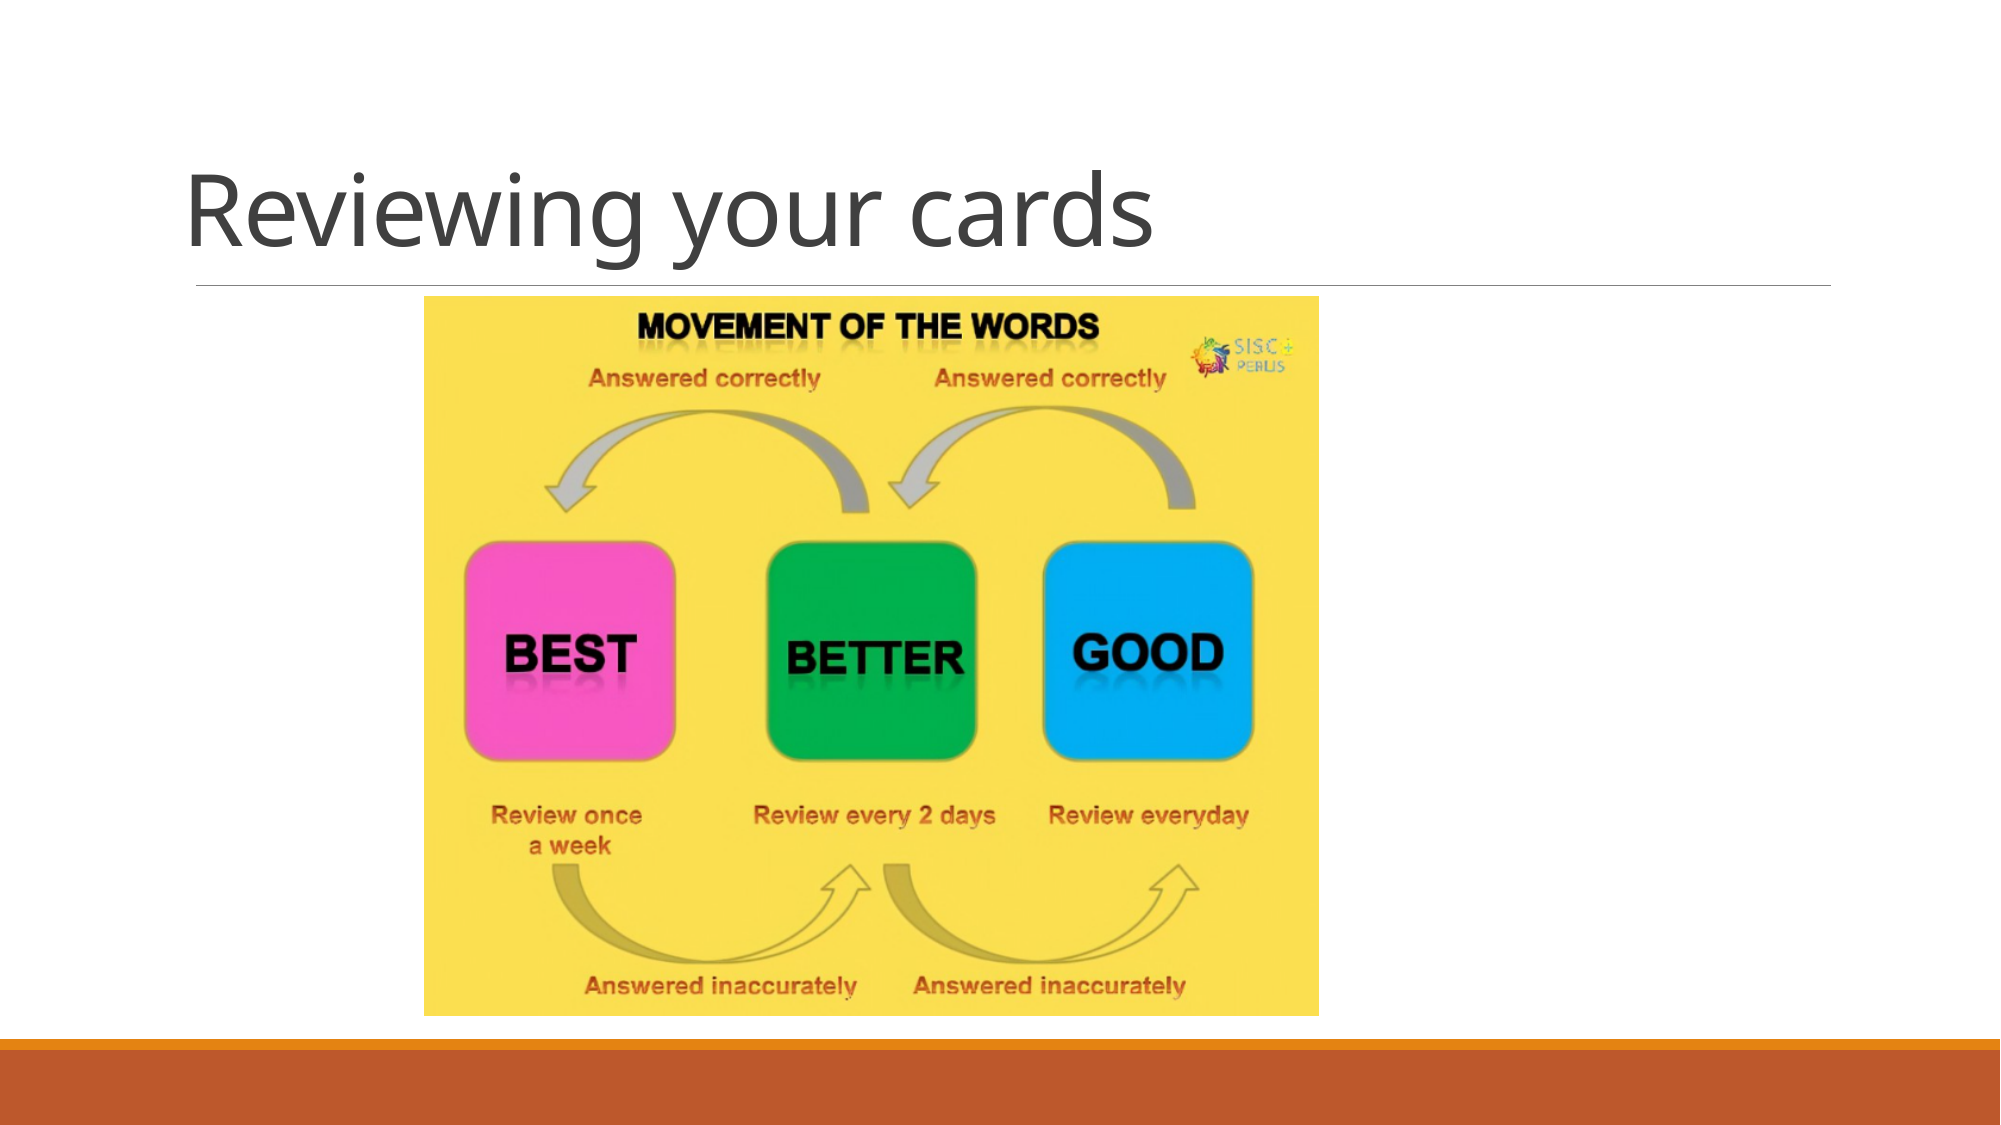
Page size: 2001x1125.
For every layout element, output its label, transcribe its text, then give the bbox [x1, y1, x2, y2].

picture [424, 296, 1320, 1016]
title Reviewing your cards [167, 8, 1249, 275]
